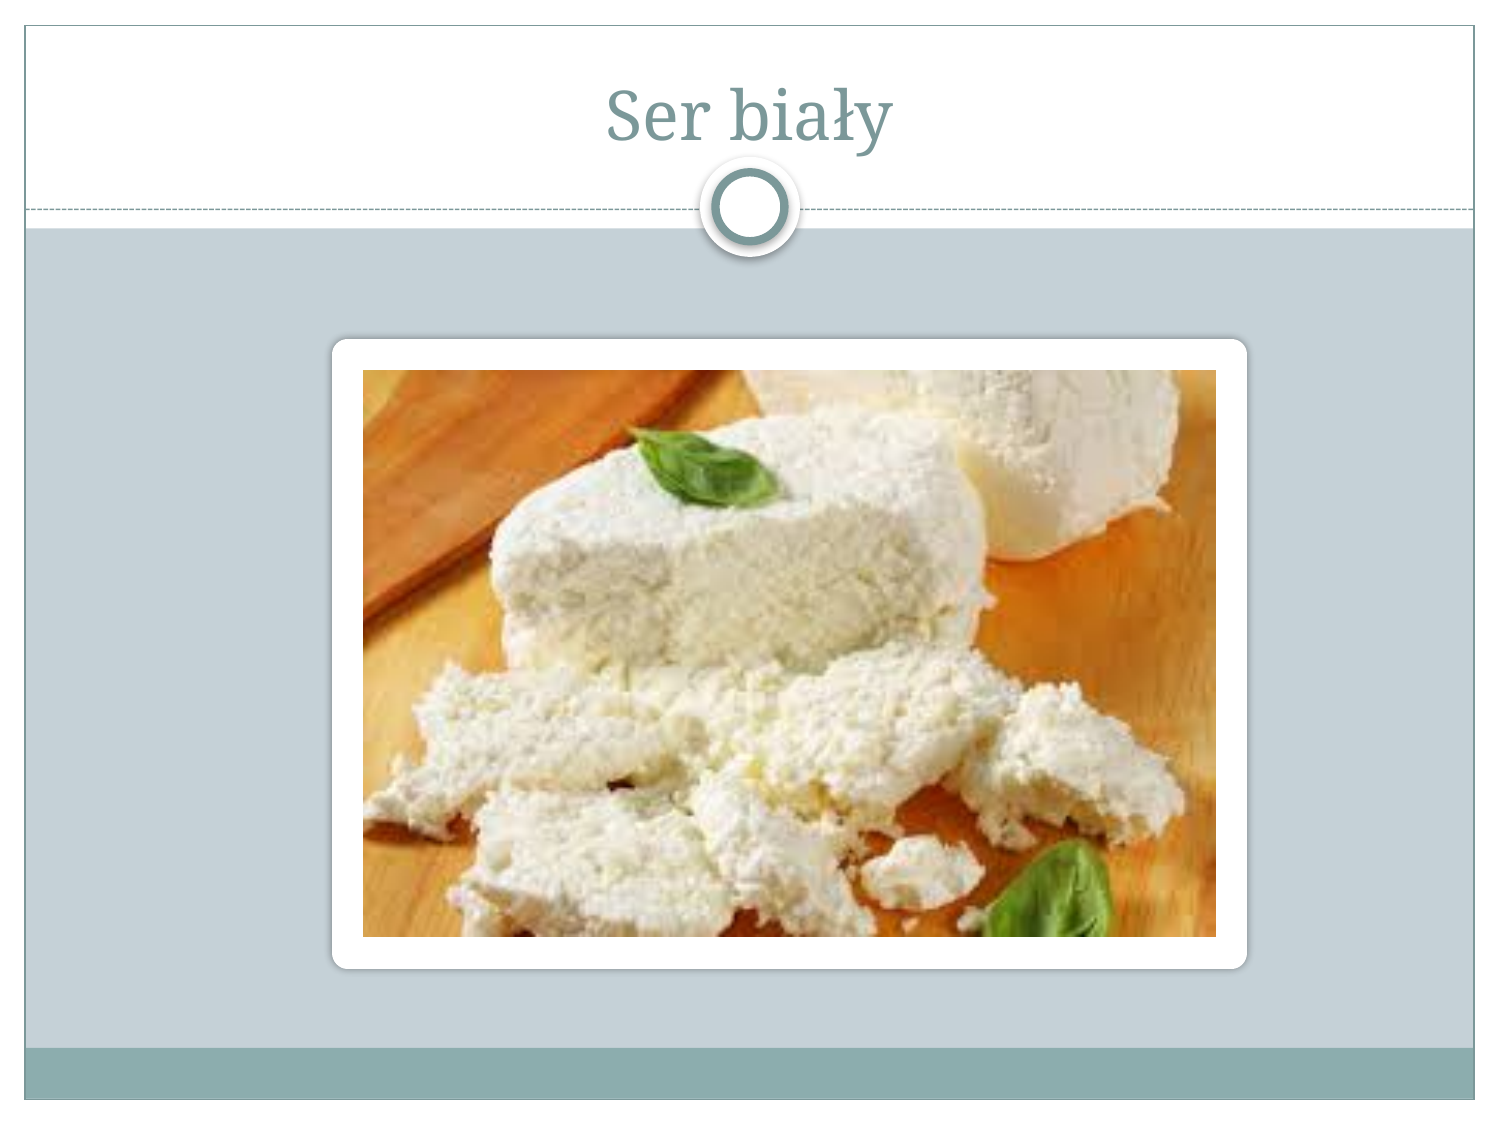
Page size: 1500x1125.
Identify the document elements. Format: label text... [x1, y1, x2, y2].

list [363, 369, 1217, 938]
title Ser biały [49, 37, 1450, 162]
